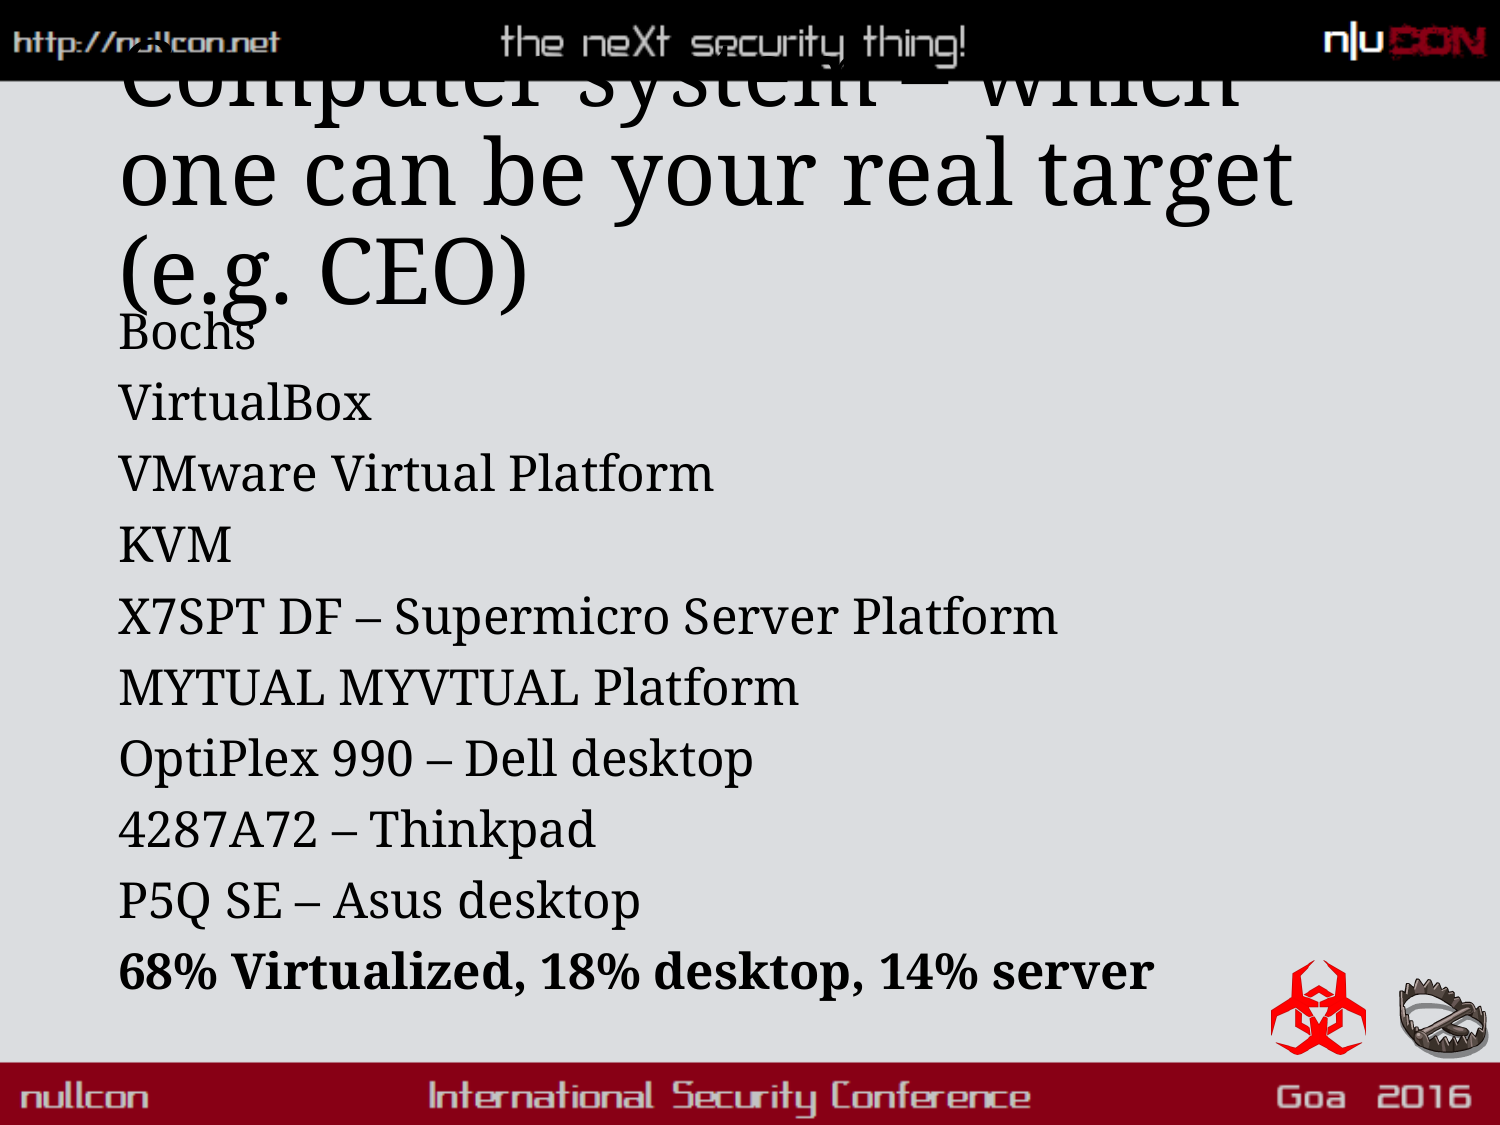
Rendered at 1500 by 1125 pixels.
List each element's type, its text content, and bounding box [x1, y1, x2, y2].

picture [0, 0, 1500, 1125]
list Bochs VirtualBox VMware Virtual Platform KVM X7SPT DF – Supermicro Server Platform MYTUAL MYVTUAL Platform OptiPlex 990 – Dell desktop 4287A72 – Thinkpad P5Q SE – Asus desktop 68% Virtualized, 18% desktop, 14% server [103, 299, 1397, 1014]
title Computer system – which one can be your real target (e.g. CEO) [103, 67, 1397, 285]
